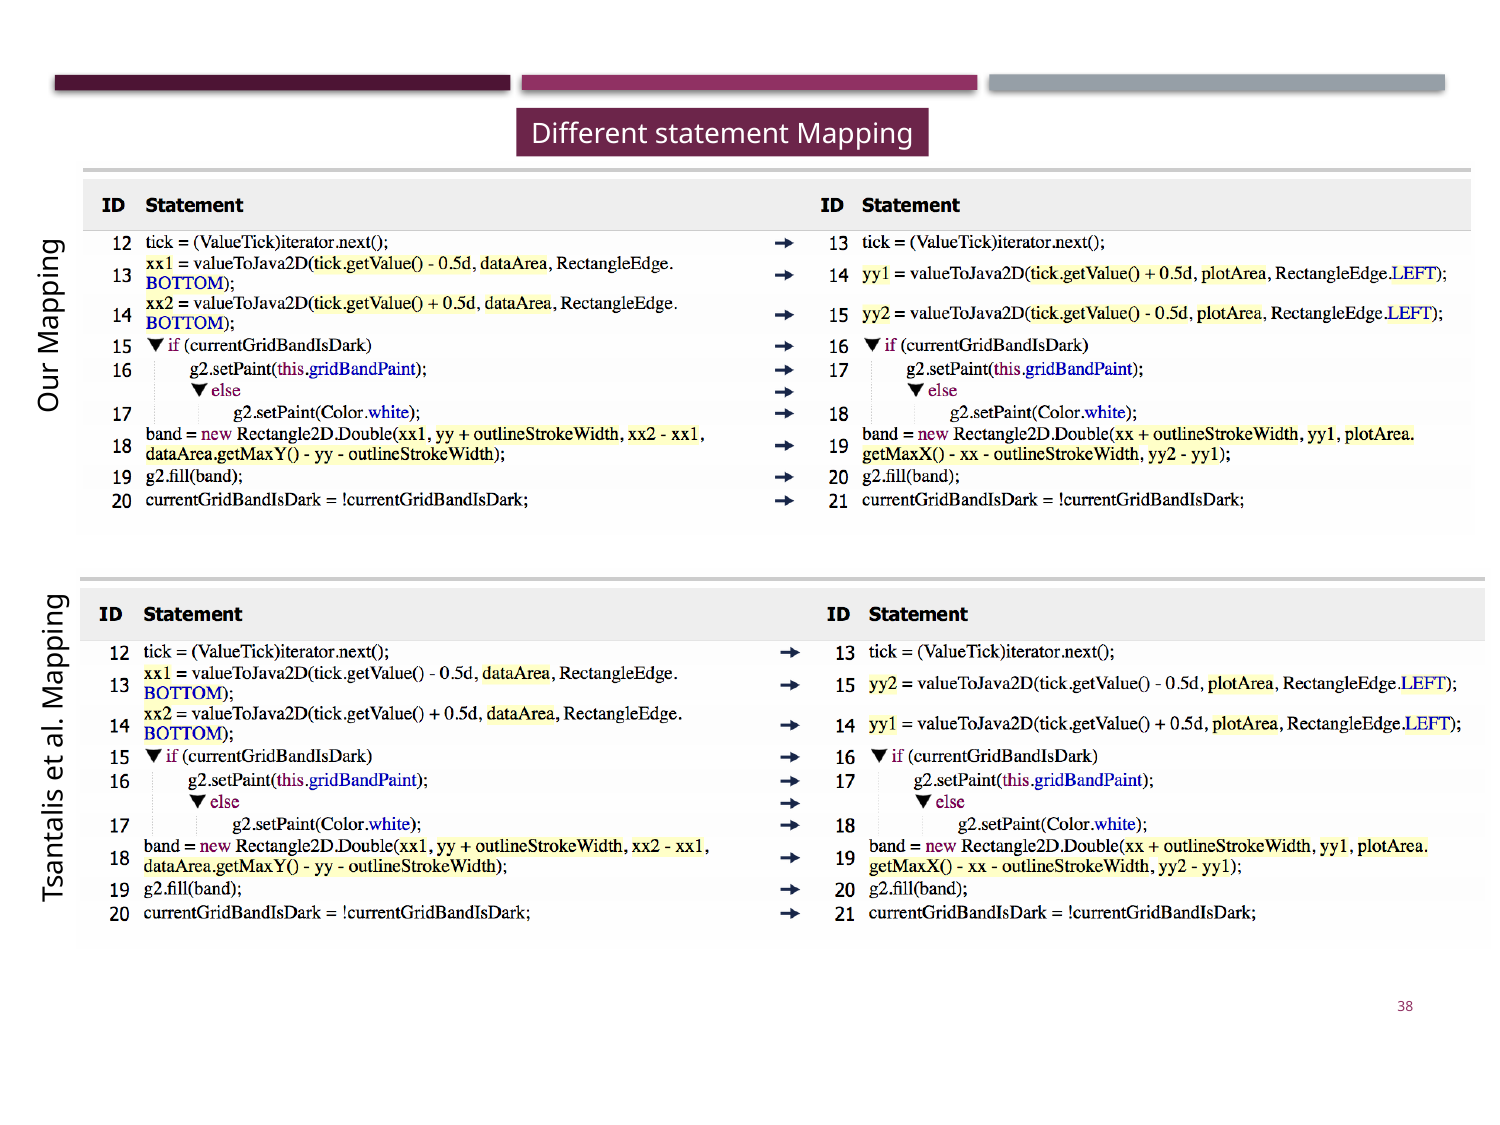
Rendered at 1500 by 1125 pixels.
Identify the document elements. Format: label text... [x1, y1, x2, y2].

text_box Our Mapping [22, 223, 70, 429]
text_box Tsantalis et al. Mapping [27, 578, 70, 918]
text_box Different statement Mapping [516, 107, 929, 157]
picture [75, 160, 1476, 536]
picture [75, 568, 1491, 950]
slide_number 38 [1298, 977, 1429, 1037]
